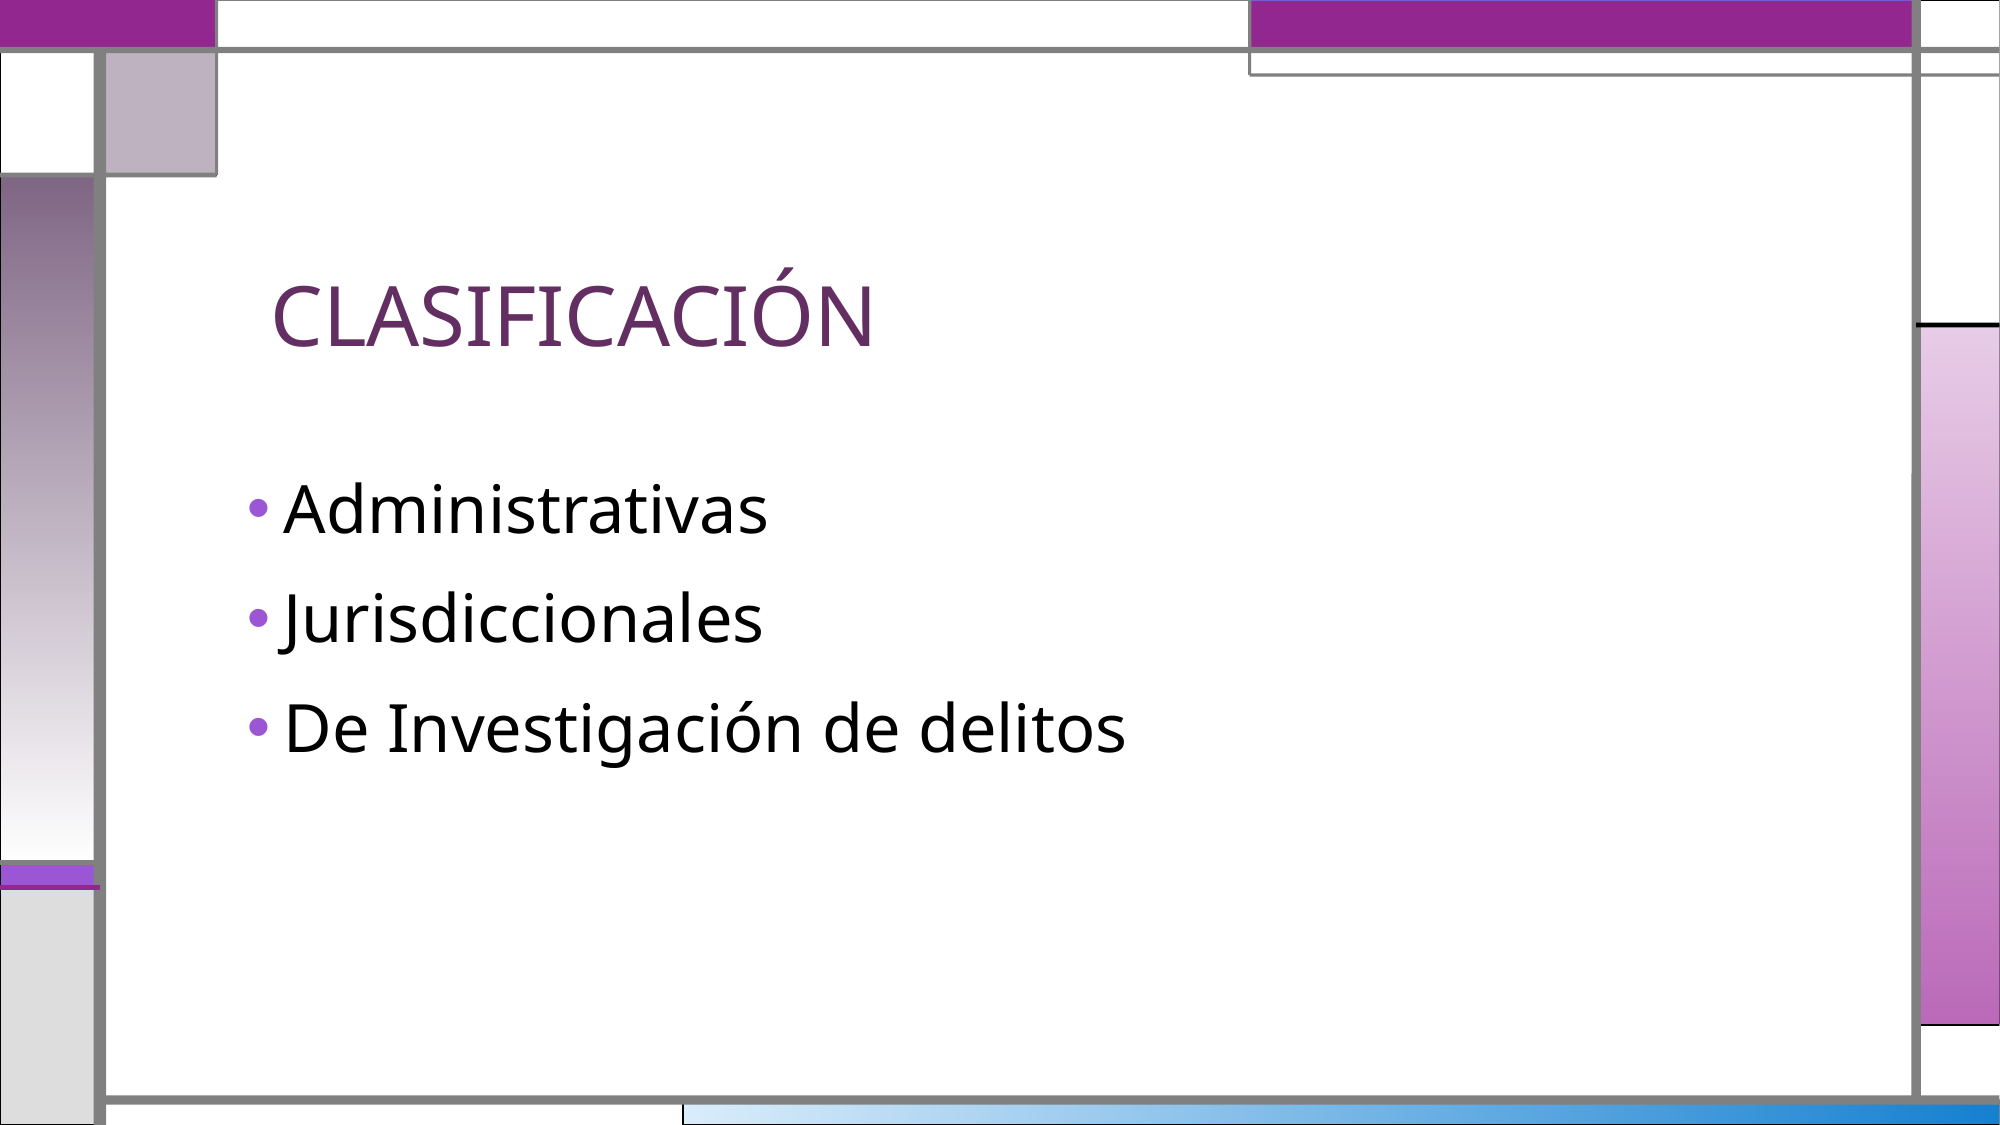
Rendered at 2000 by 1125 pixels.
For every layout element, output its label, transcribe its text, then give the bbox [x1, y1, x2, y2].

title CLASIFICACIÓN [255, 231, 1831, 372]
list Administrativas Jurisdiccionales De Investigación de delitos [231, 468, 1807, 849]
